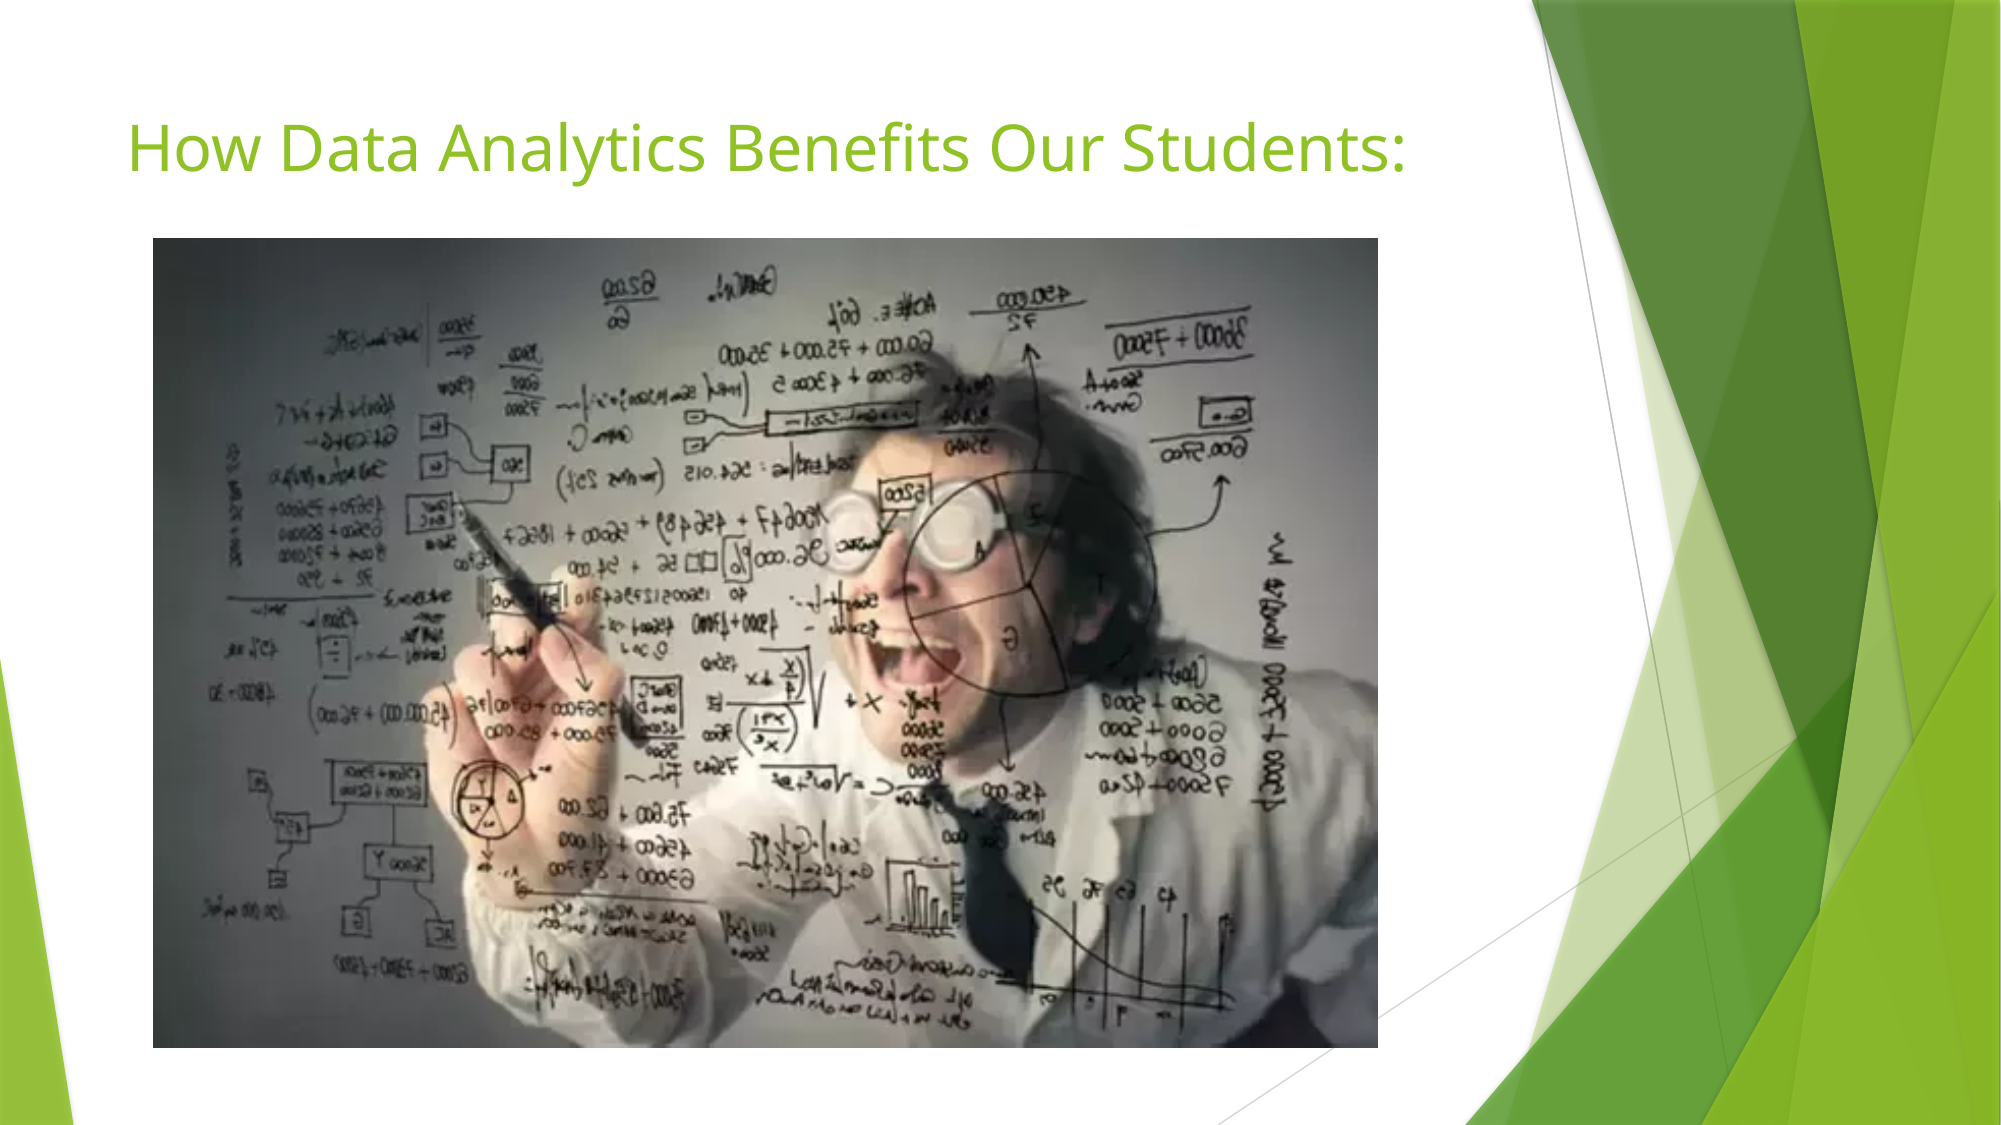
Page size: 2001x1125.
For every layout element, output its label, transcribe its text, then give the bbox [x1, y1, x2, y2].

title How Data Analytics Benefits Our Students: [111, 99, 1522, 317]
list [153, 238, 1378, 1049]
